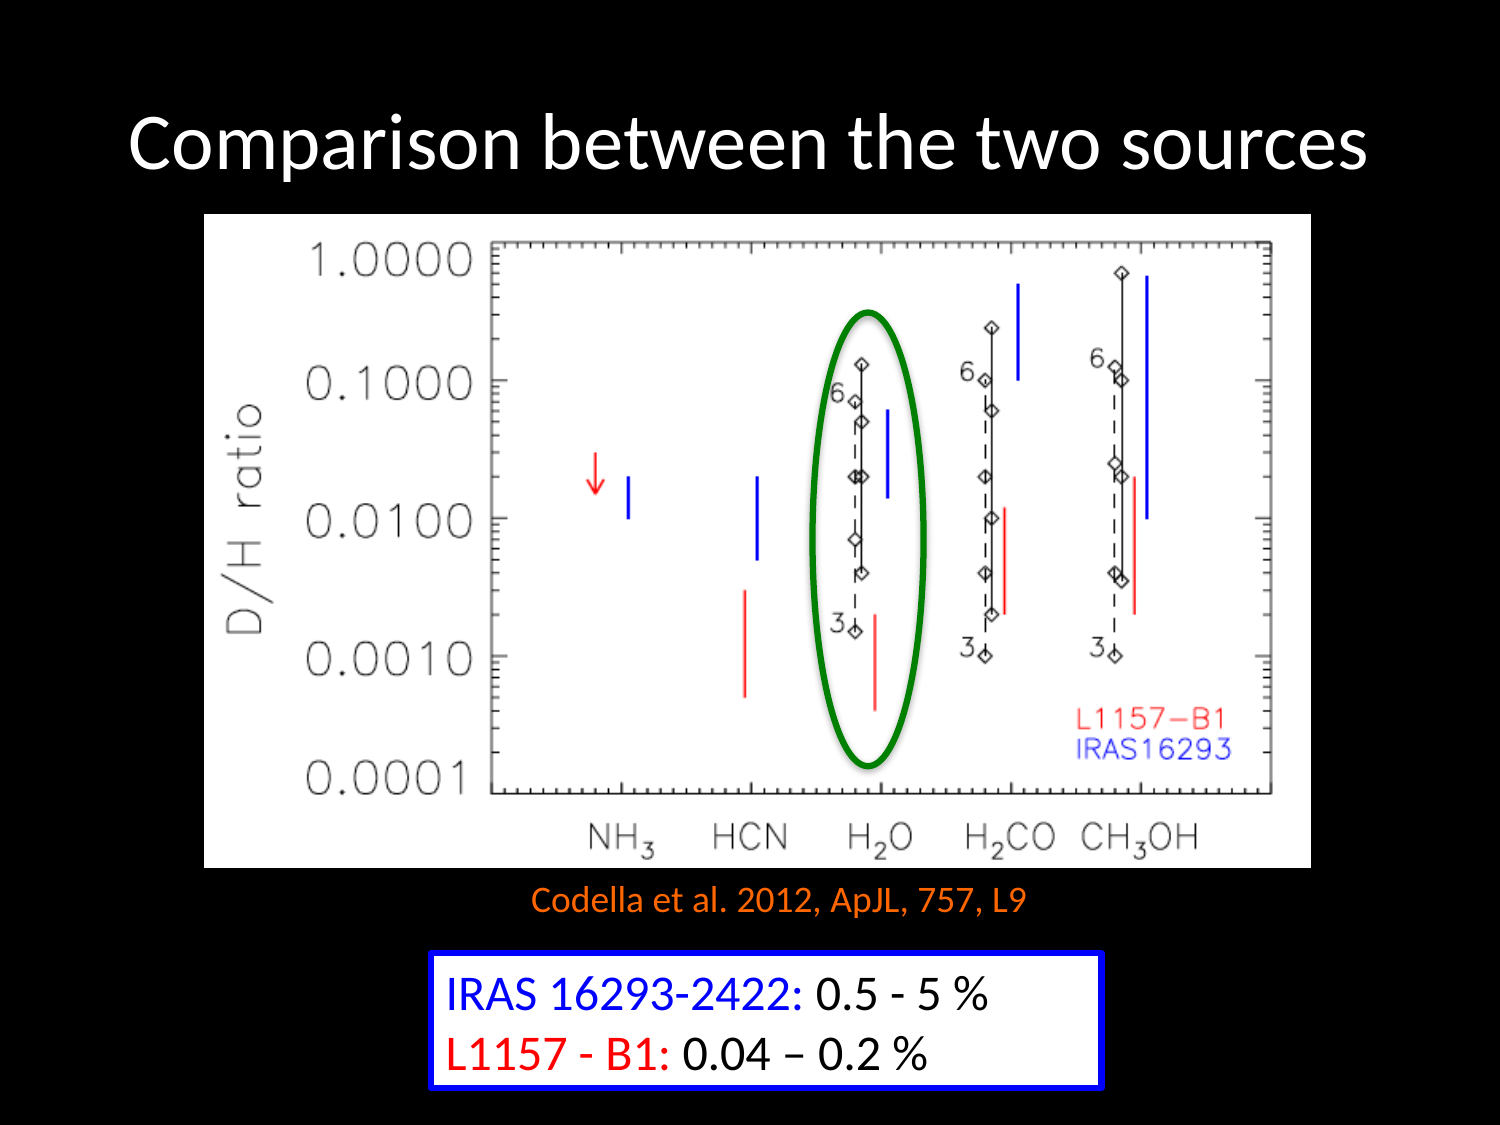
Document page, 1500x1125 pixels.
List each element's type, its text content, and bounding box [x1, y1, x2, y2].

text_box Comparison between the two sources [74, 43, 1425, 231]
picture [204, 214, 1311, 868]
text_box Codella et al. 2012, ApJL, 757, L9 [313, 876, 1245, 928]
text_box IRAS 16293-2422: 0.5 - 5 % L1157 - B1: 0.04 – 0.2 %% [430, 953, 1102, 1089]
